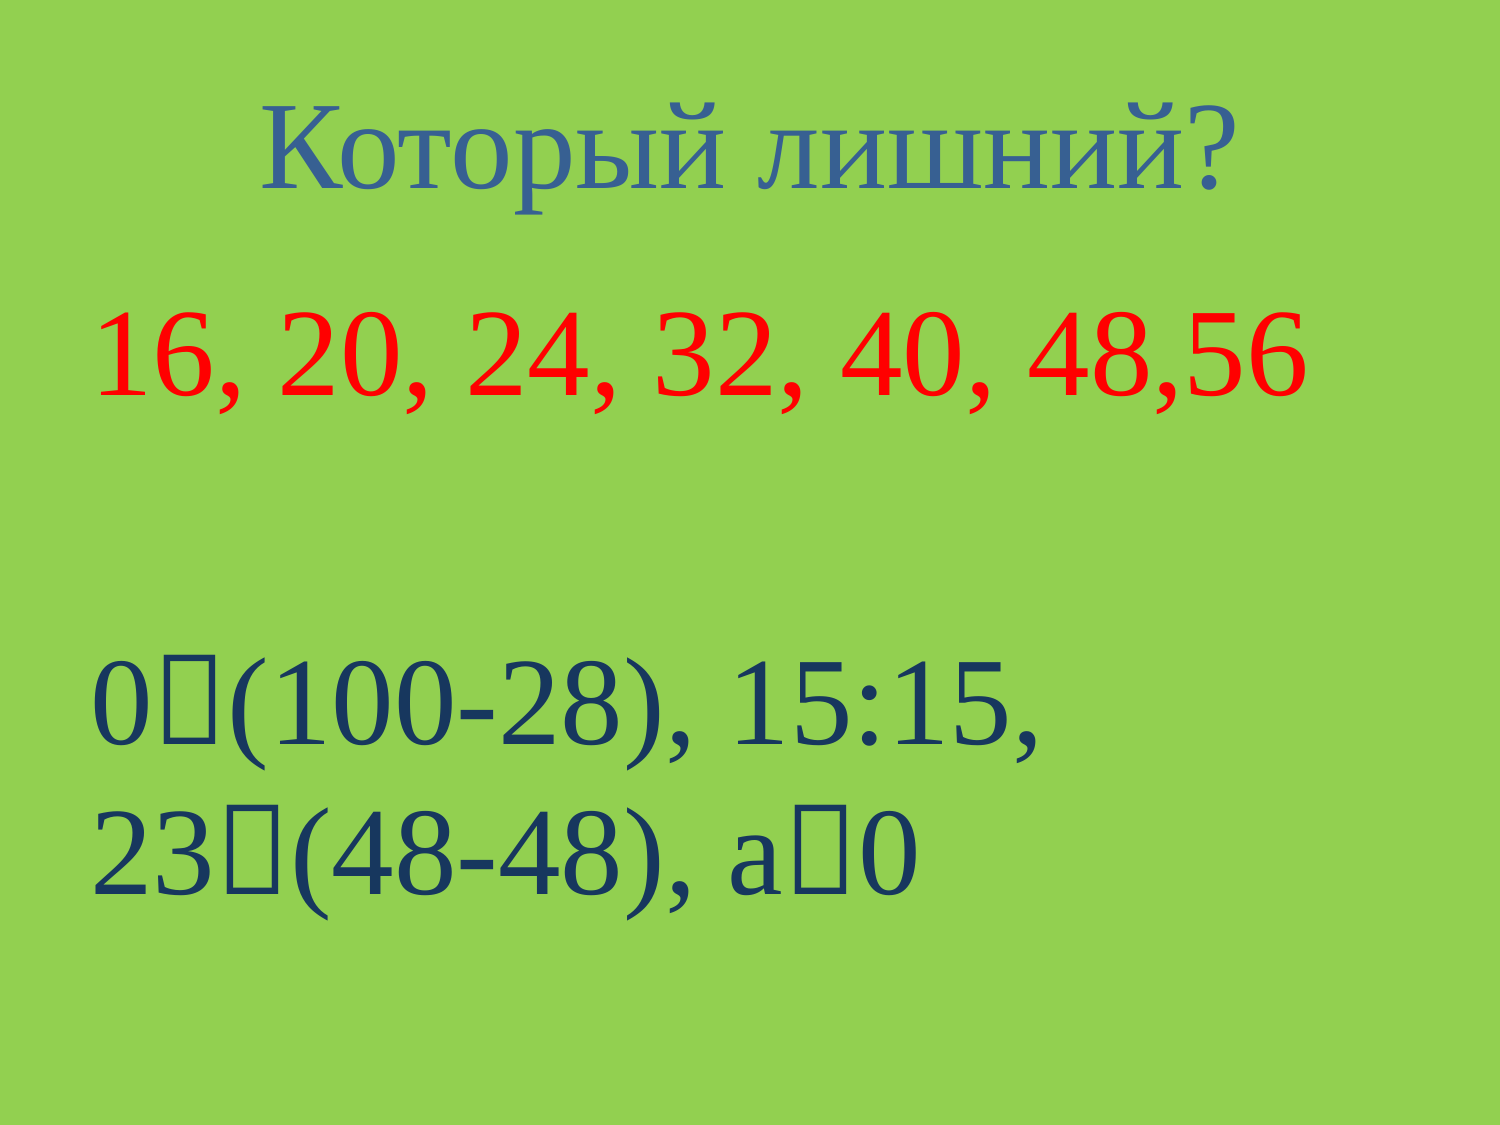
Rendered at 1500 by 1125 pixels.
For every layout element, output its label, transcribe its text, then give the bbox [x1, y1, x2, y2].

title Который лишний? [75, 45, 1425, 233]
list 16, 20, 24, 32, 40, 48,56 0(100-28), 15:15, 23(48-48), а0 [75, 262, 1425, 1005]
